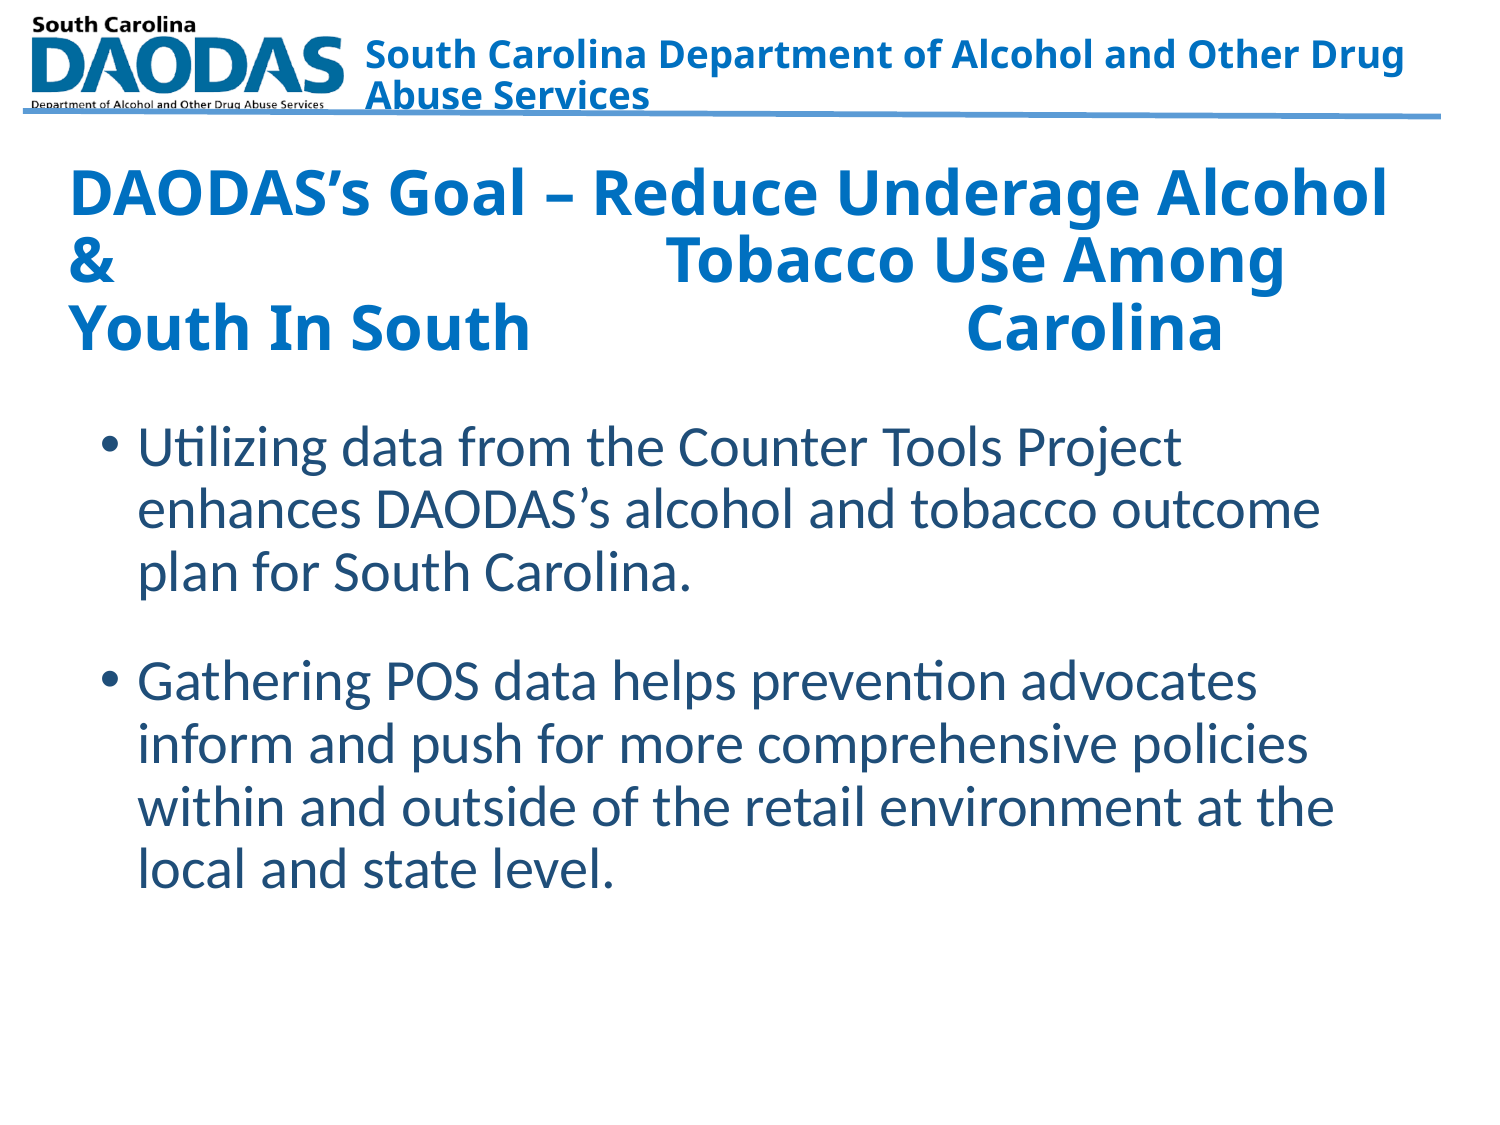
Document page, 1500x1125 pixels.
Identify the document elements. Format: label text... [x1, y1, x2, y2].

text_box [22, 110, 1441, 117]
list Utilizing data from the Counter Tools Project enhances DAODAS’s alcohol and tobacco outcome plan for South Carolina. Gathering POS data helps prevention advocates inform and push for more comprehensive policies within and outside of the retail environment at the local and state level. [85, 408, 1379, 1059]
text_box South Carolina Department of Alcohol and Other Drug Abuse Services [353, 117, 1436, 124]
picture [31, 15, 344, 110]
title DAODAS’s Goal – Reduce Underage Alcohol & Tobacco Use Among Youth In South Carolina [53, 192, 1410, 332]
text_box South Carolina Department of Alcohol and Other Drug Abuse Services [353, 28, 1436, 110]
